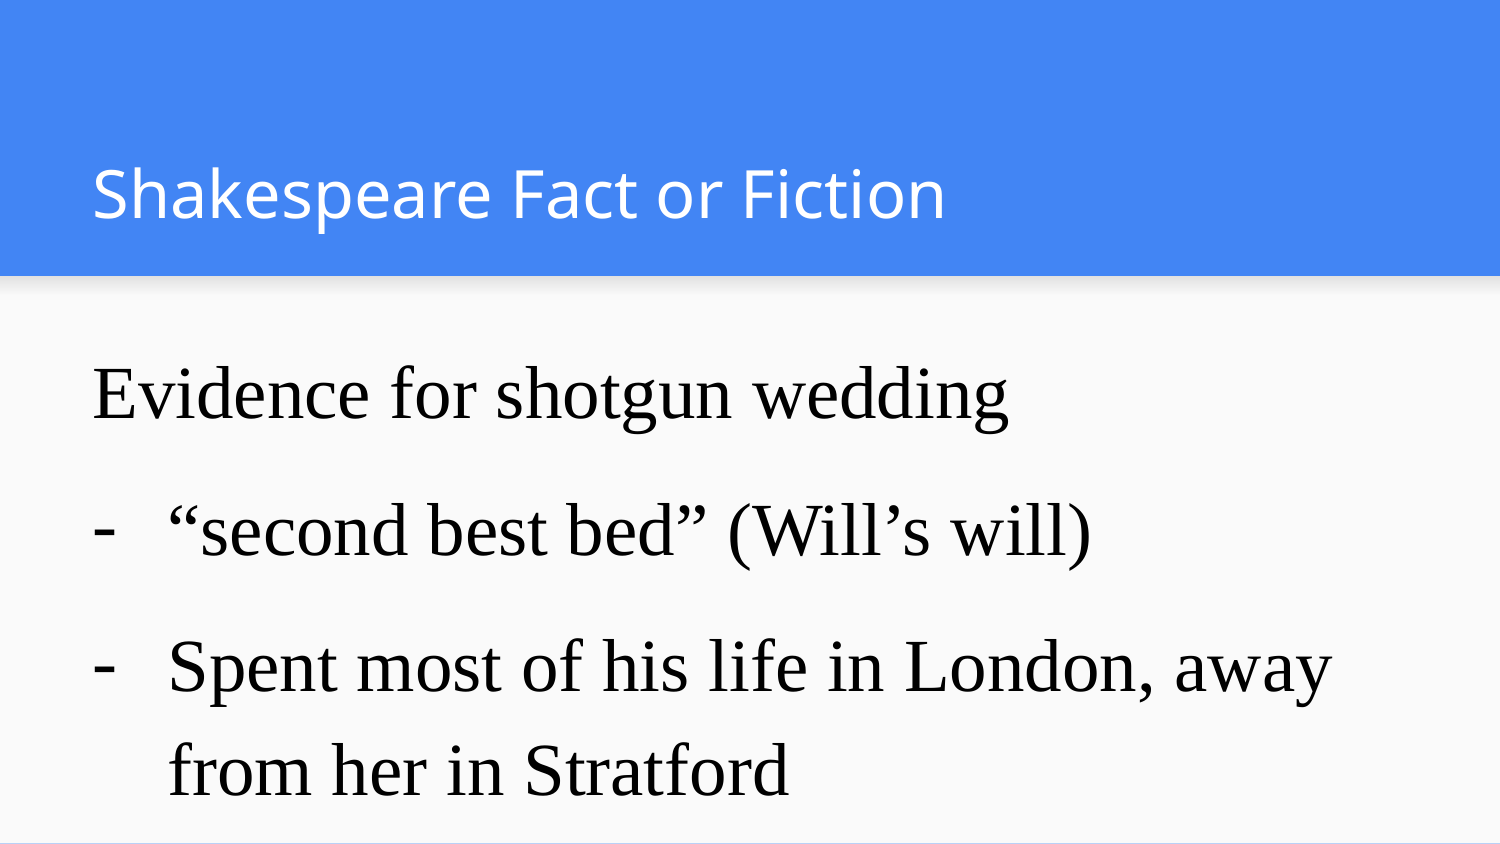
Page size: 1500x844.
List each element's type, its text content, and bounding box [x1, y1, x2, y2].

title Shakespeare Fact or Fiction [77, 121, 1427, 248]
list Evidence for shotgun wedding “second best bed” (Will’s will) Spent most of his life in London, away from her in Stratford Affair? [77, 314, 1427, 760]
